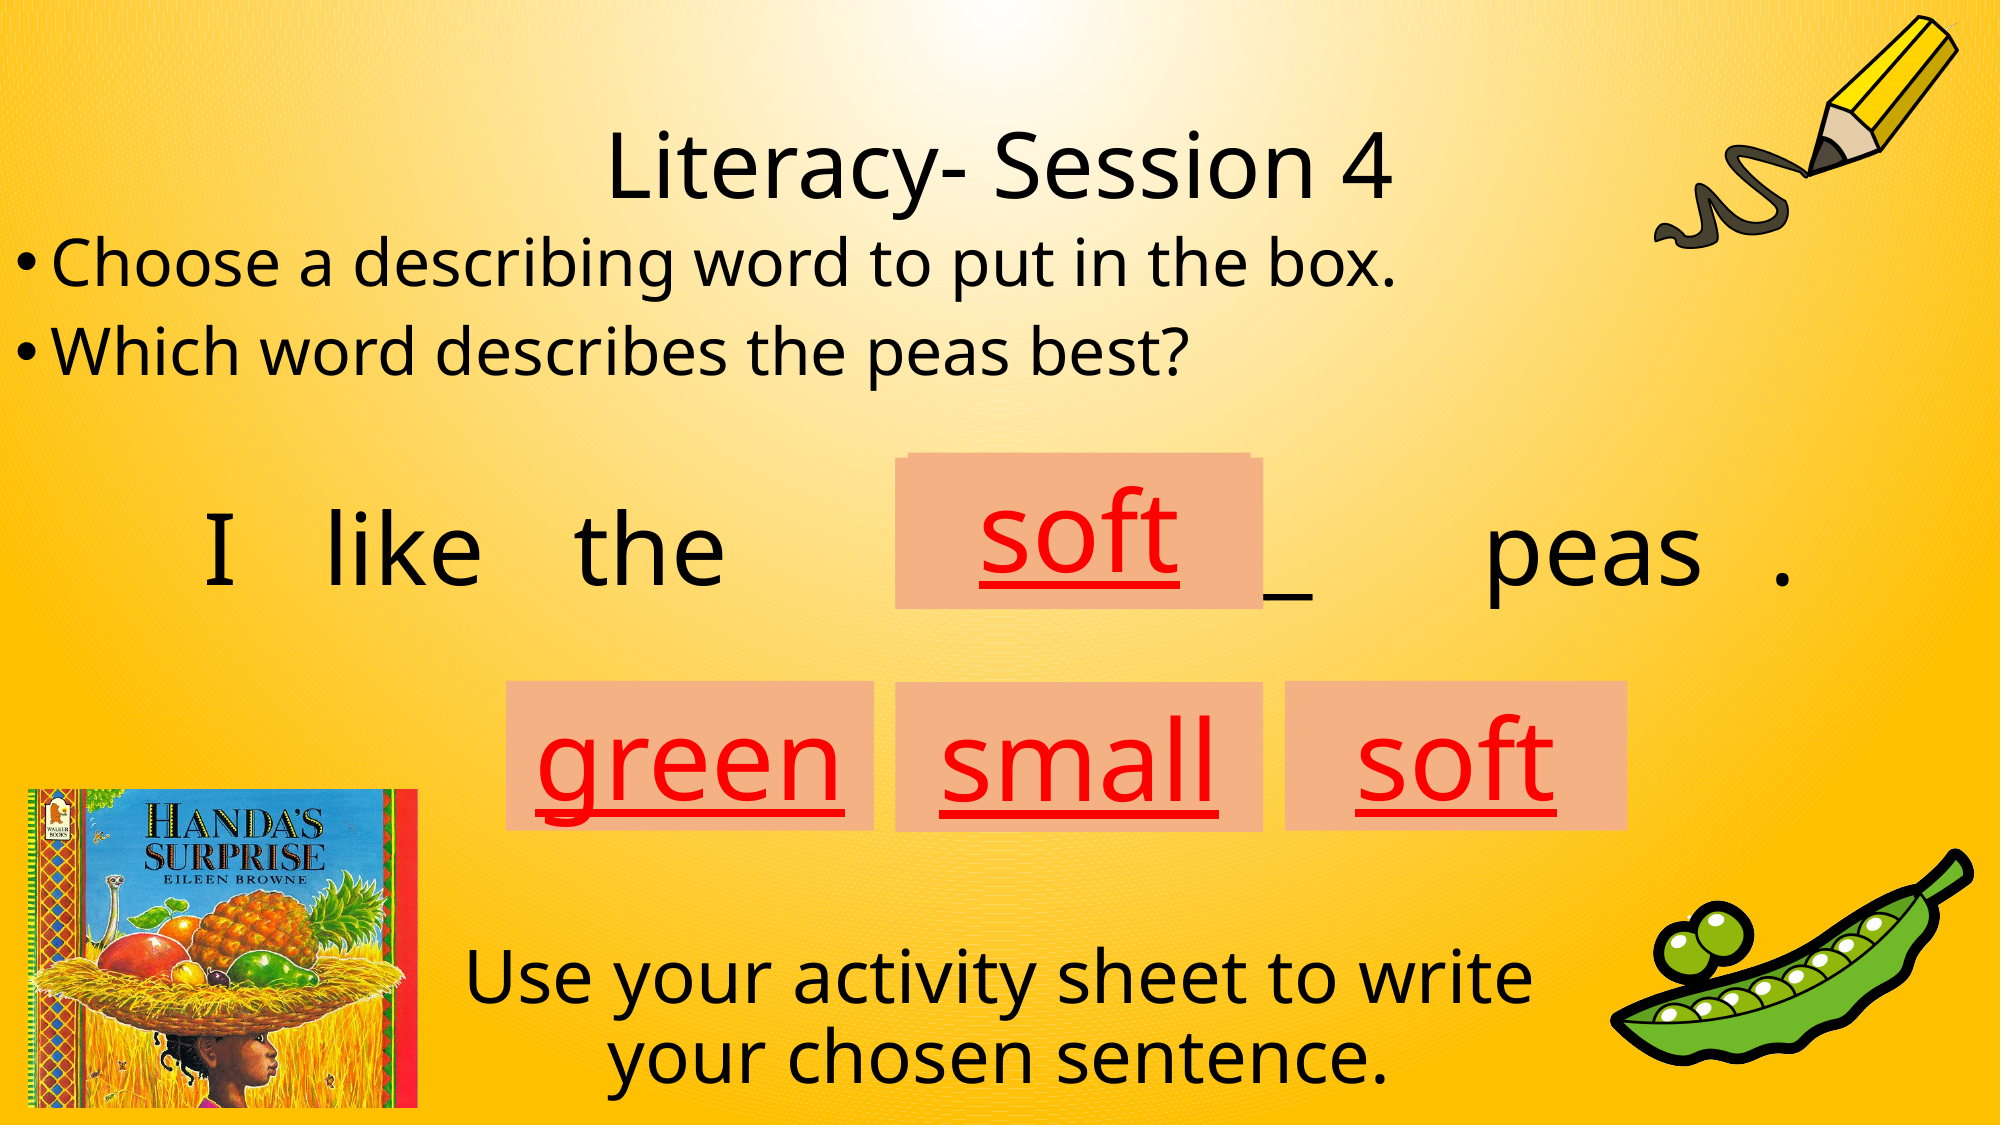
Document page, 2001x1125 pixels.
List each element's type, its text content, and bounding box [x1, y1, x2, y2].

text_box small [895, 459, 1264, 610]
table_header . [1730, 419, 1835, 674]
table_header peas [1458, 419, 1730, 674]
table_header the [533, 419, 769, 674]
table_header like [276, 419, 533, 674]
text_box soft [1284, 680, 1628, 831]
picture [1654, 15, 1959, 249]
text_box Use your activity sheet to write your chosen sentence. [418, 931, 1606, 1108]
picture [28, 789, 418, 1108]
text_box green [506, 680, 874, 831]
picture [1605, 842, 1976, 1075]
title Literacy- Session 4 [137, 59, 1654, 221]
list Choose a describing word to put in the box. Which word describes the peas best? [0, 221, 2000, 398]
text_box soft [908, 452, 1251, 603]
text_box small [895, 682, 1264, 832]
table_header I [165, 419, 276, 674]
table_header _________ [769, 419, 1458, 674]
